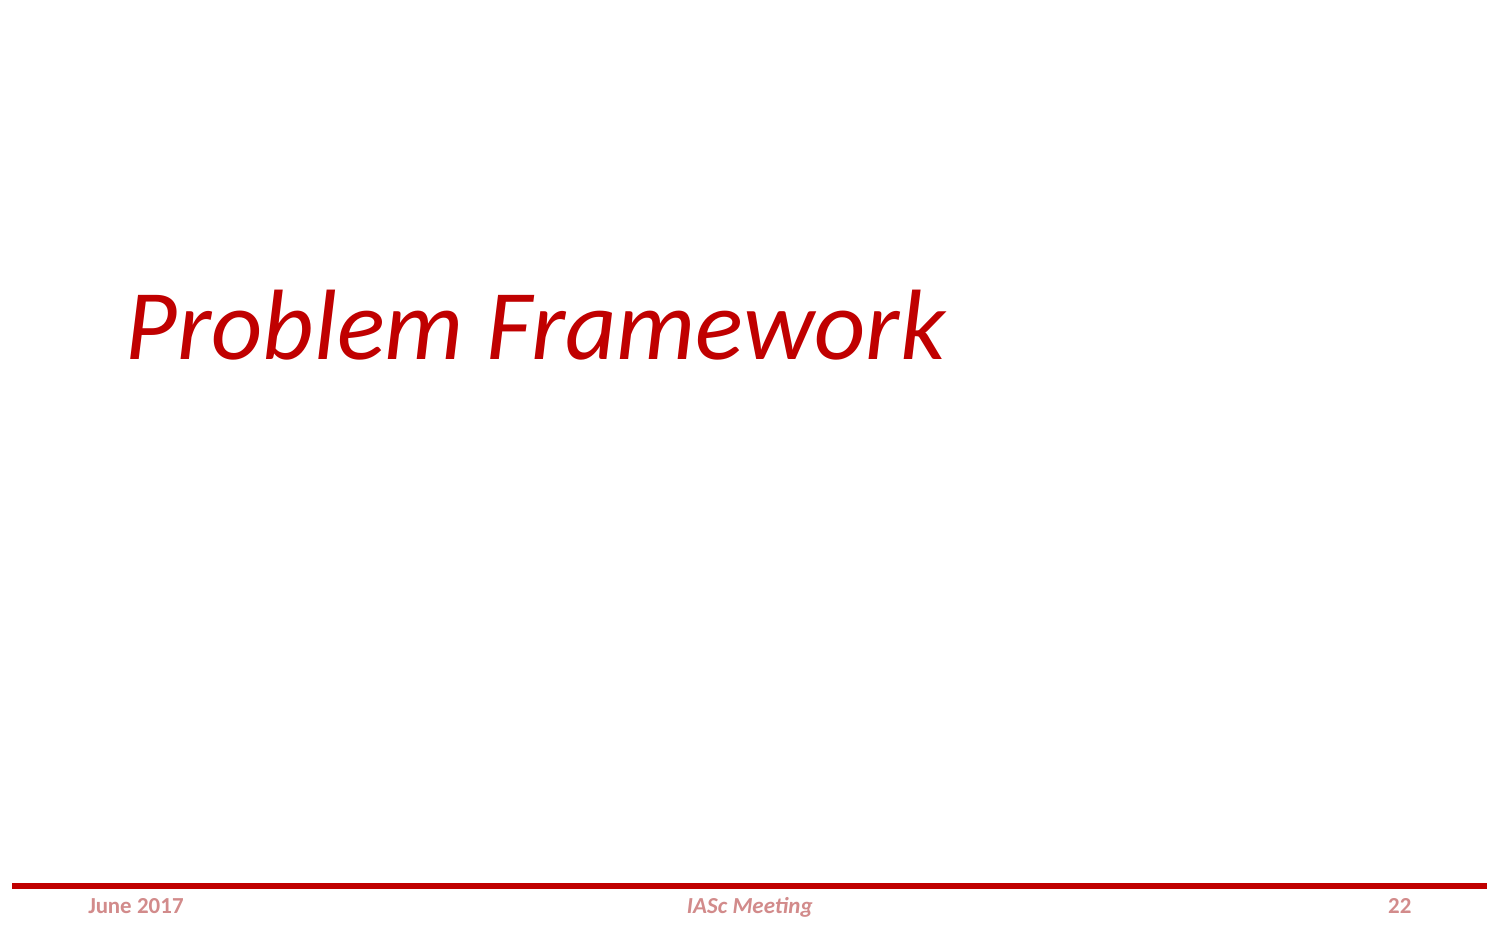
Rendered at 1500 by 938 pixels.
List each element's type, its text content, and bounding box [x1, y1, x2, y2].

title Problem Framework [112, 218, 1313, 420]
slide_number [75, 879, 425, 930]
slide_number 22 [1074, 879, 1425, 930]
footer IASc Meeting [512, 879, 988, 930]
